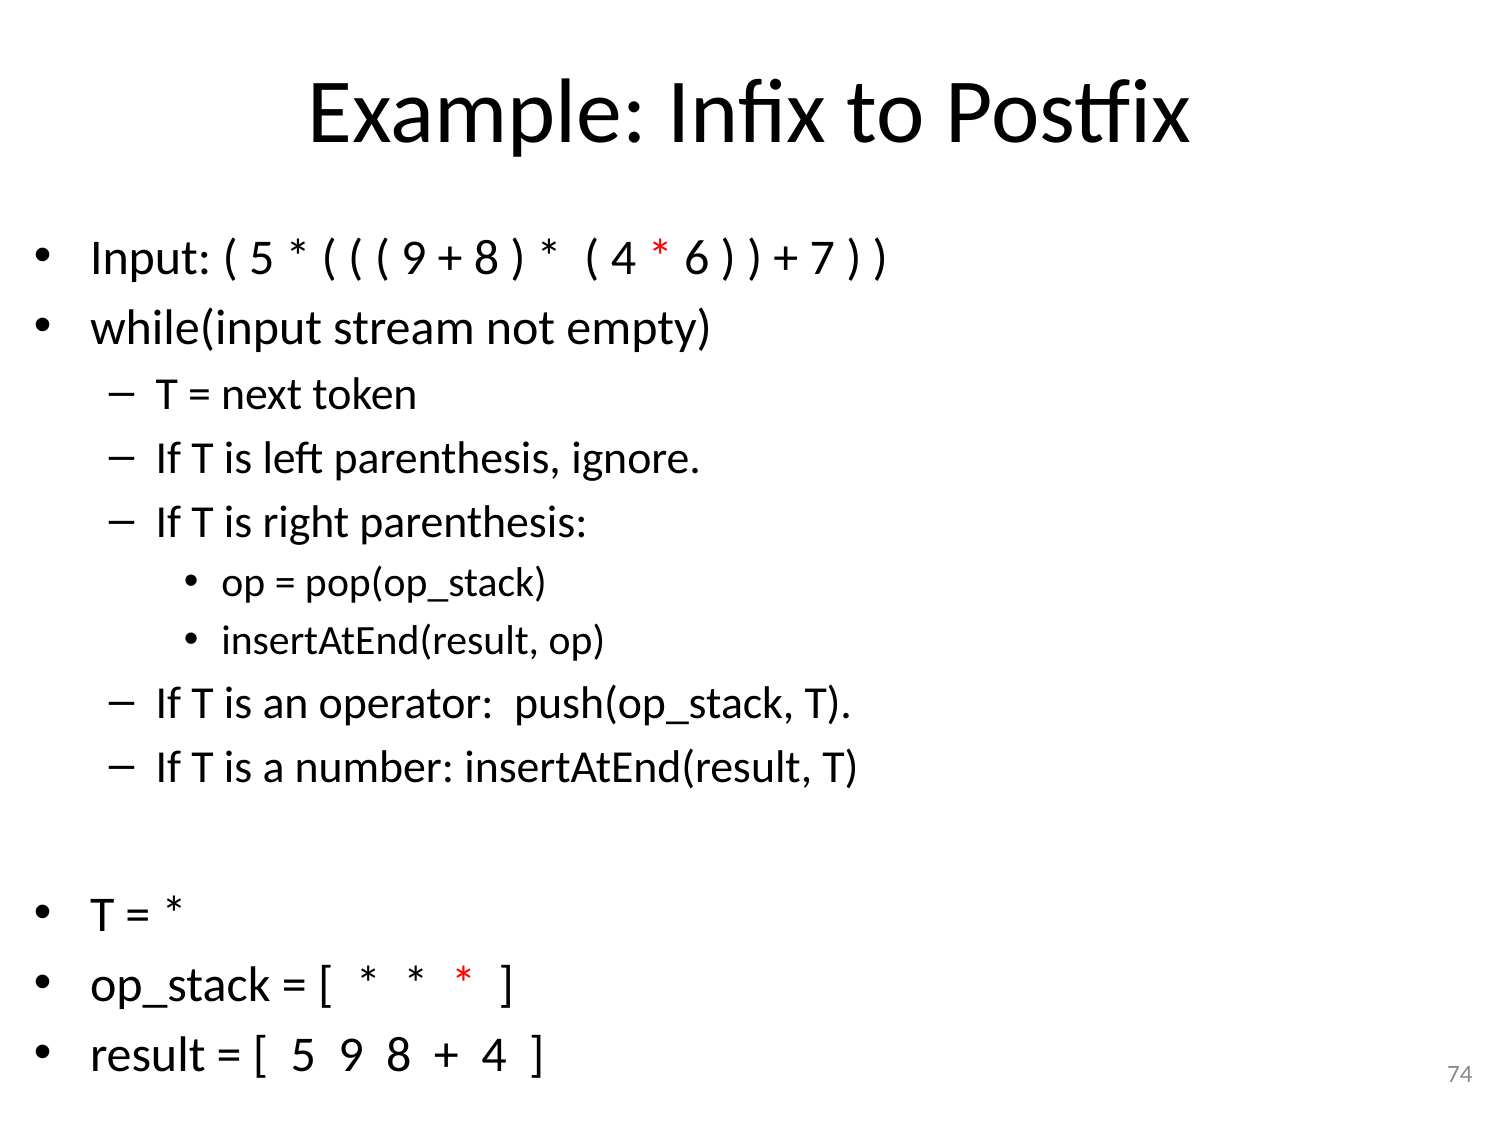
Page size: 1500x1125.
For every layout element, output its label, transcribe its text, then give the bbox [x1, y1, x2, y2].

title Example: Infix to Postfix [75, 12, 1425, 200]
slide_number 74 [1137, 1042, 1488, 1103]
list Input: ( 5 * ( ( ( 9 + 8 ) * ( 4 * 6 ) ) + 7 ) ) while(input stream not empty) T = next token If T is left parenthesis, ignore. If T is right parenthesis: op = pop(op_stack) insertAtEnd(result, op) If T is an operator: push(op_stack, T). If T is a number: insertAtEnd(result, T) T = * op_stack = [ * * * ] result = [ 5 9 8 + 4 ] [18, 216, 1138, 1103]
